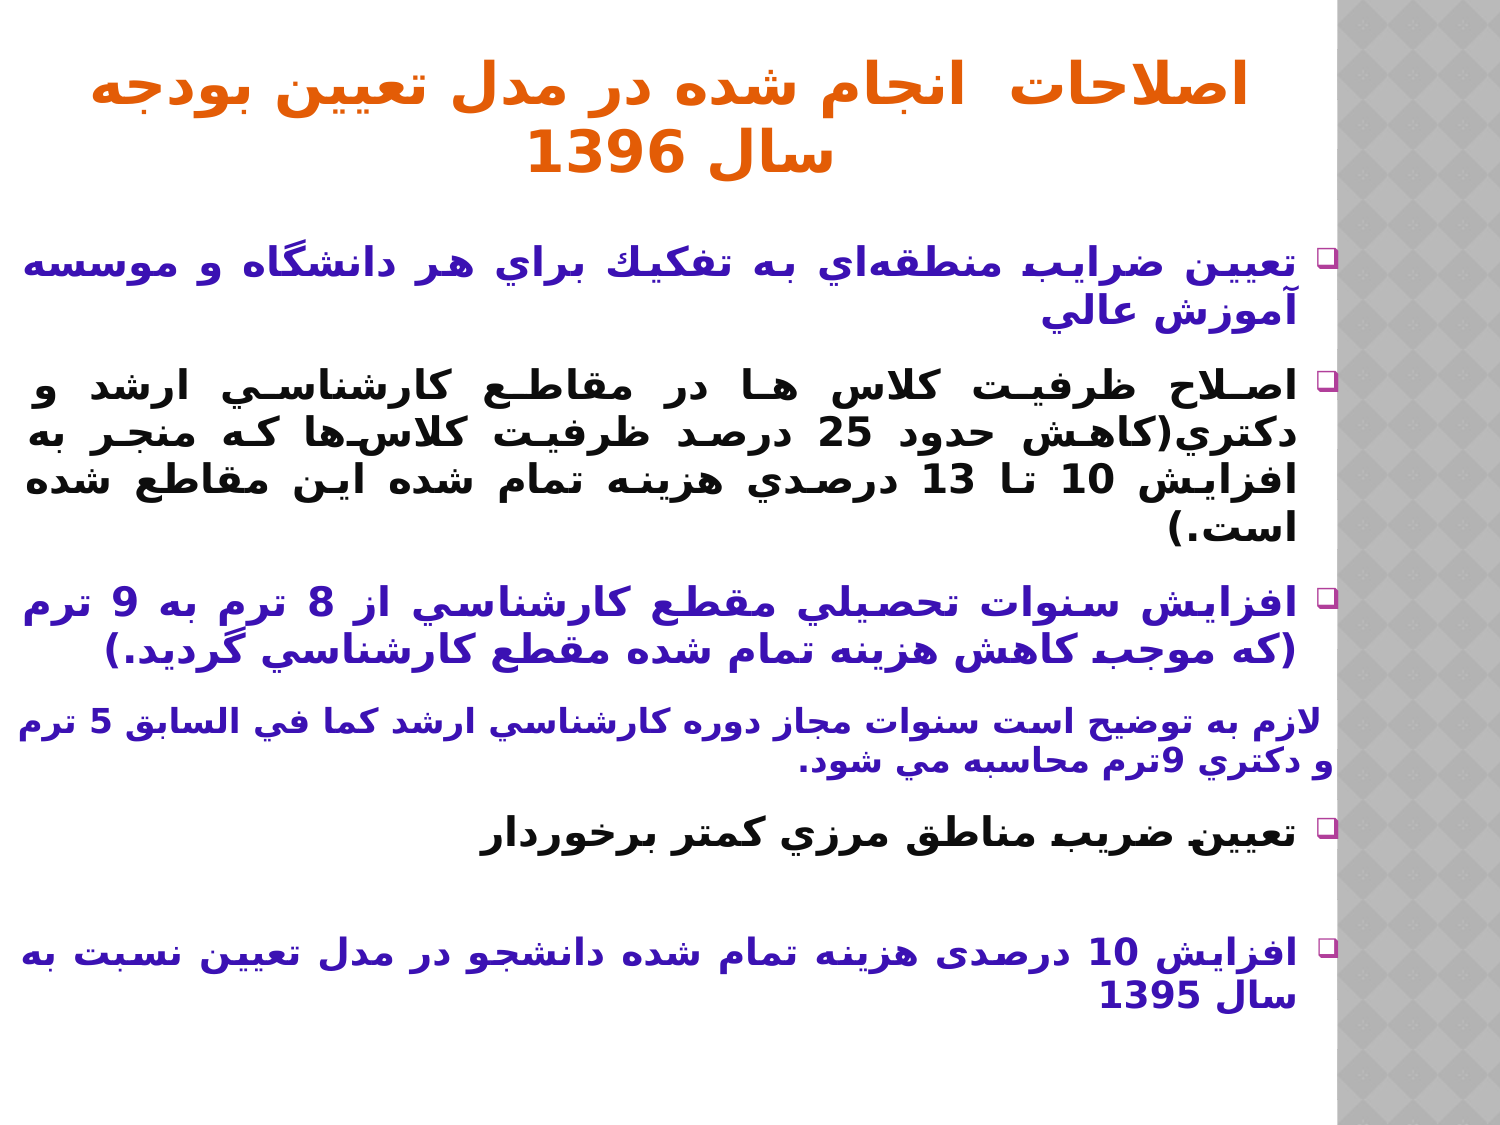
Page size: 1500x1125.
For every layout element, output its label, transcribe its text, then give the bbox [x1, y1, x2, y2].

title اصلاحات انجام شده در مدل تعيين بودجه سال 1396 [76, 42, 1265, 187]
list تعيين ضرايب منطقه‌اي به تفكيك براي هر دانشگاه و موسسه آموزش عالي اصلاح ظرفيت كلاس ها در مقاطع كارشناسي ارشد و دكتري(كاهش حدود 25 درصد ظرفيت كلاس‌ها كه منجر به افزايش 10 تا 13 درصدي هزينه تمام شده اين مقاطع شده است.) افزايش سنوات تحصيلي مقطع كارشناسي از 8 ترم به 9 ترم (كه موجب كاهش هزينه تمام شده مقطع كارشناسي گرديد.) لازم به توضيح است سنوات مجاز دوره كارشناسي ارشد كما في السابق 5 ترم و دكتري 9ترم محاسبه مي شود. تعيين ضريب مناطق مرزي کمتر برخوردار افزایش 10 درصدی هزینه تمام شده دانشجو در مدل تعیین نسبت به سال 1395 [2, 231, 1350, 1035]
